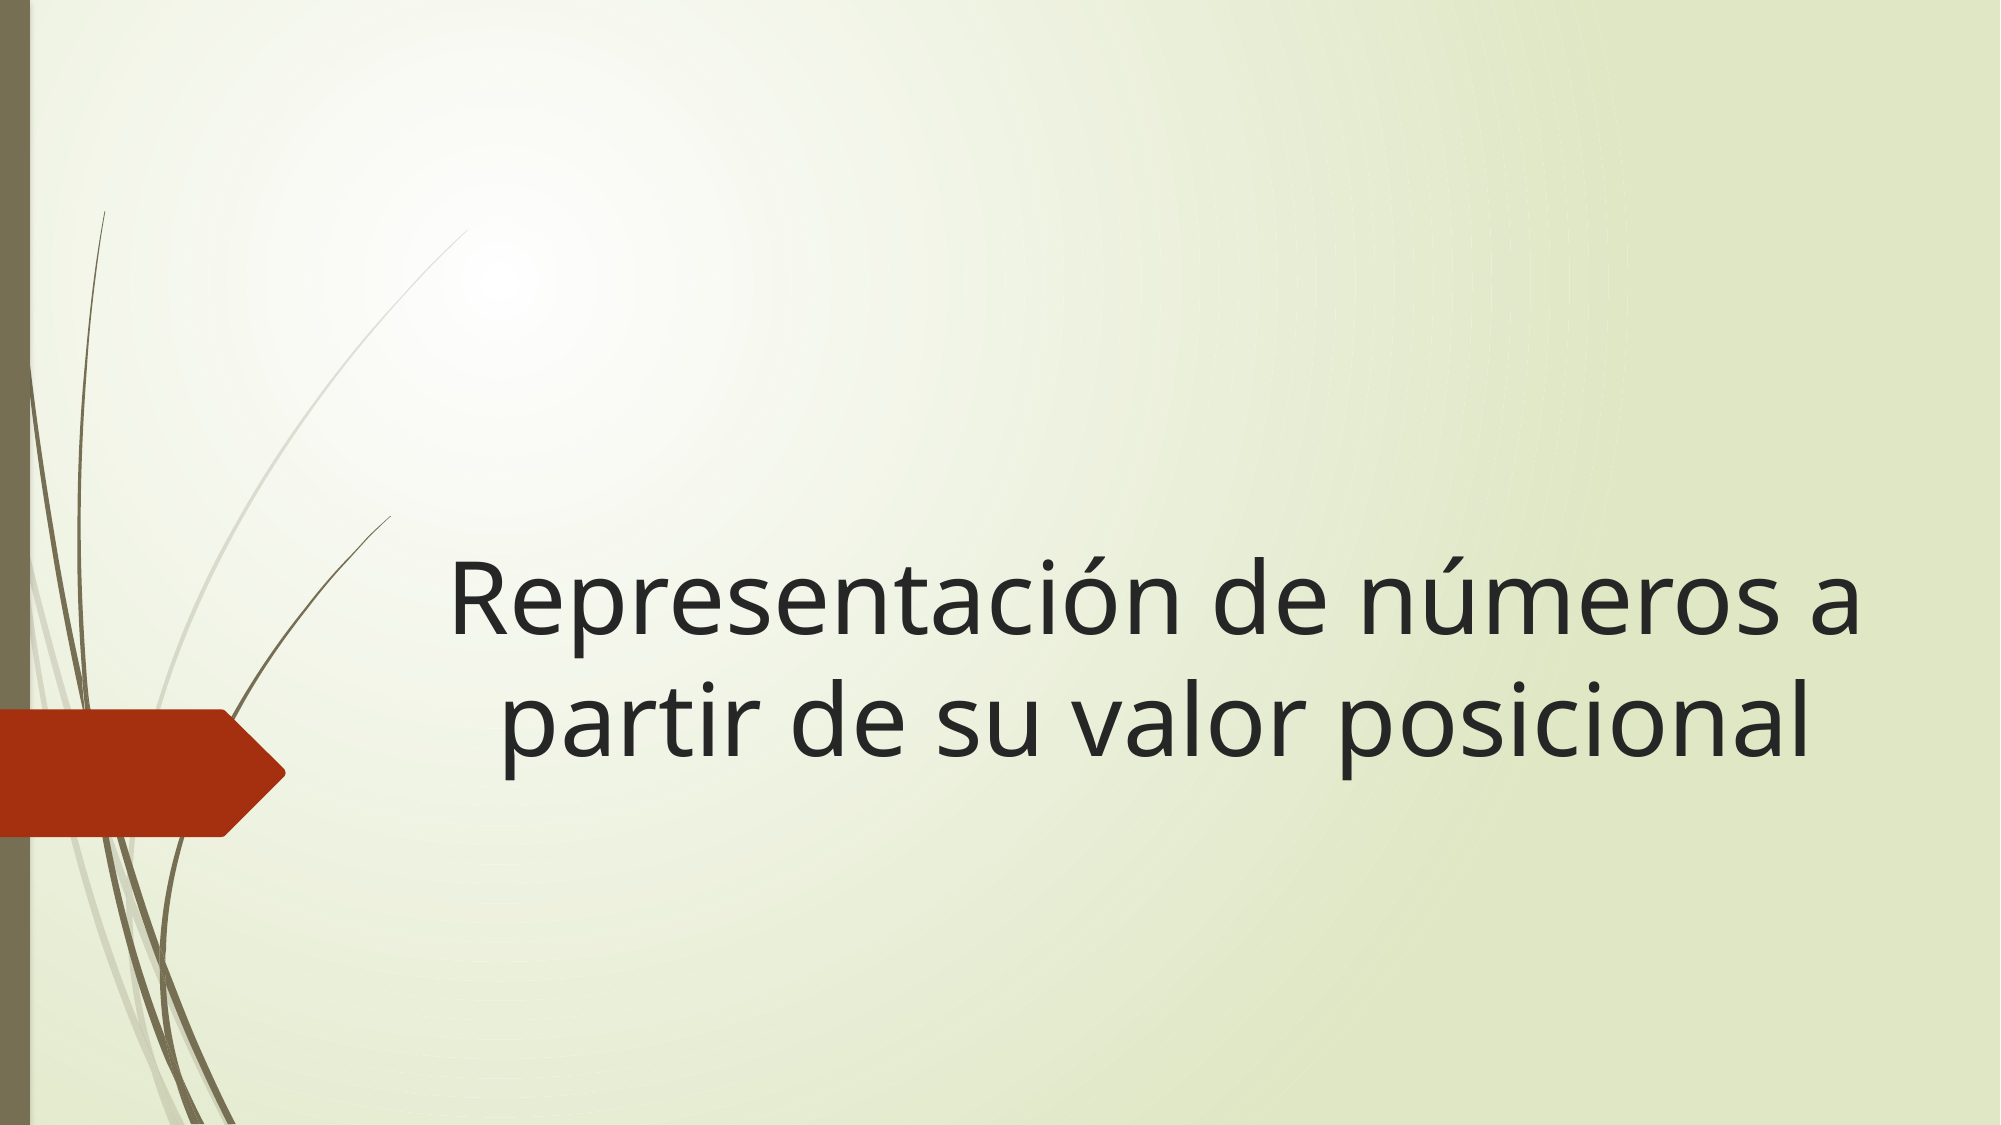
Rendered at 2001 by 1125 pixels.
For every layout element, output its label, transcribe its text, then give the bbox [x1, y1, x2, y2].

title Representación de números a partir de su valor posicional [424, 412, 1888, 784]
